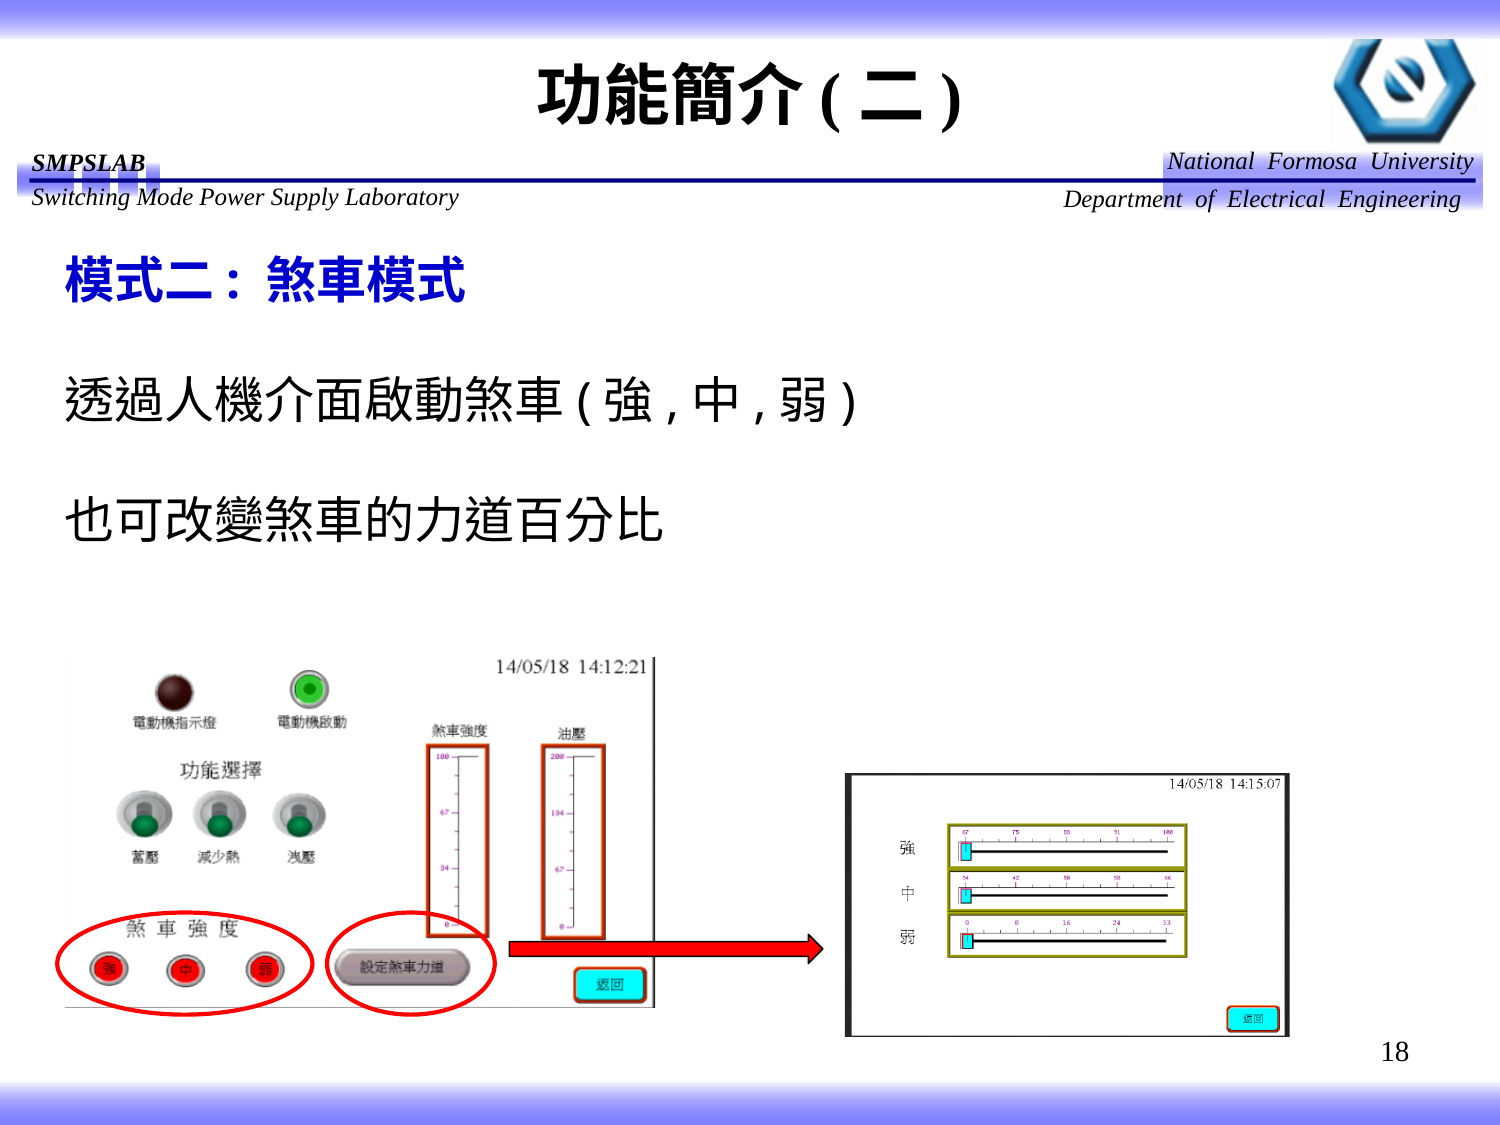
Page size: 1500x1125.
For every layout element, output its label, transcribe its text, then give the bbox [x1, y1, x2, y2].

picture [844, 773, 1290, 1037]
text_box 模式二: 煞車模式 透過人機介面啟動煞車(強,中,弱) 也可改變煞車的力道百分比 [50, 241, 925, 1125]
text_box [55, 950, 59, 977]
slide_number 18 [1074, 1024, 1426, 1103]
text_box [661, 934, 823, 964]
picture [64, 657, 656, 1008]
title 功能簡介(二) [75, 45, 1425, 233]
picture [1328, 39, 1483, 151]
